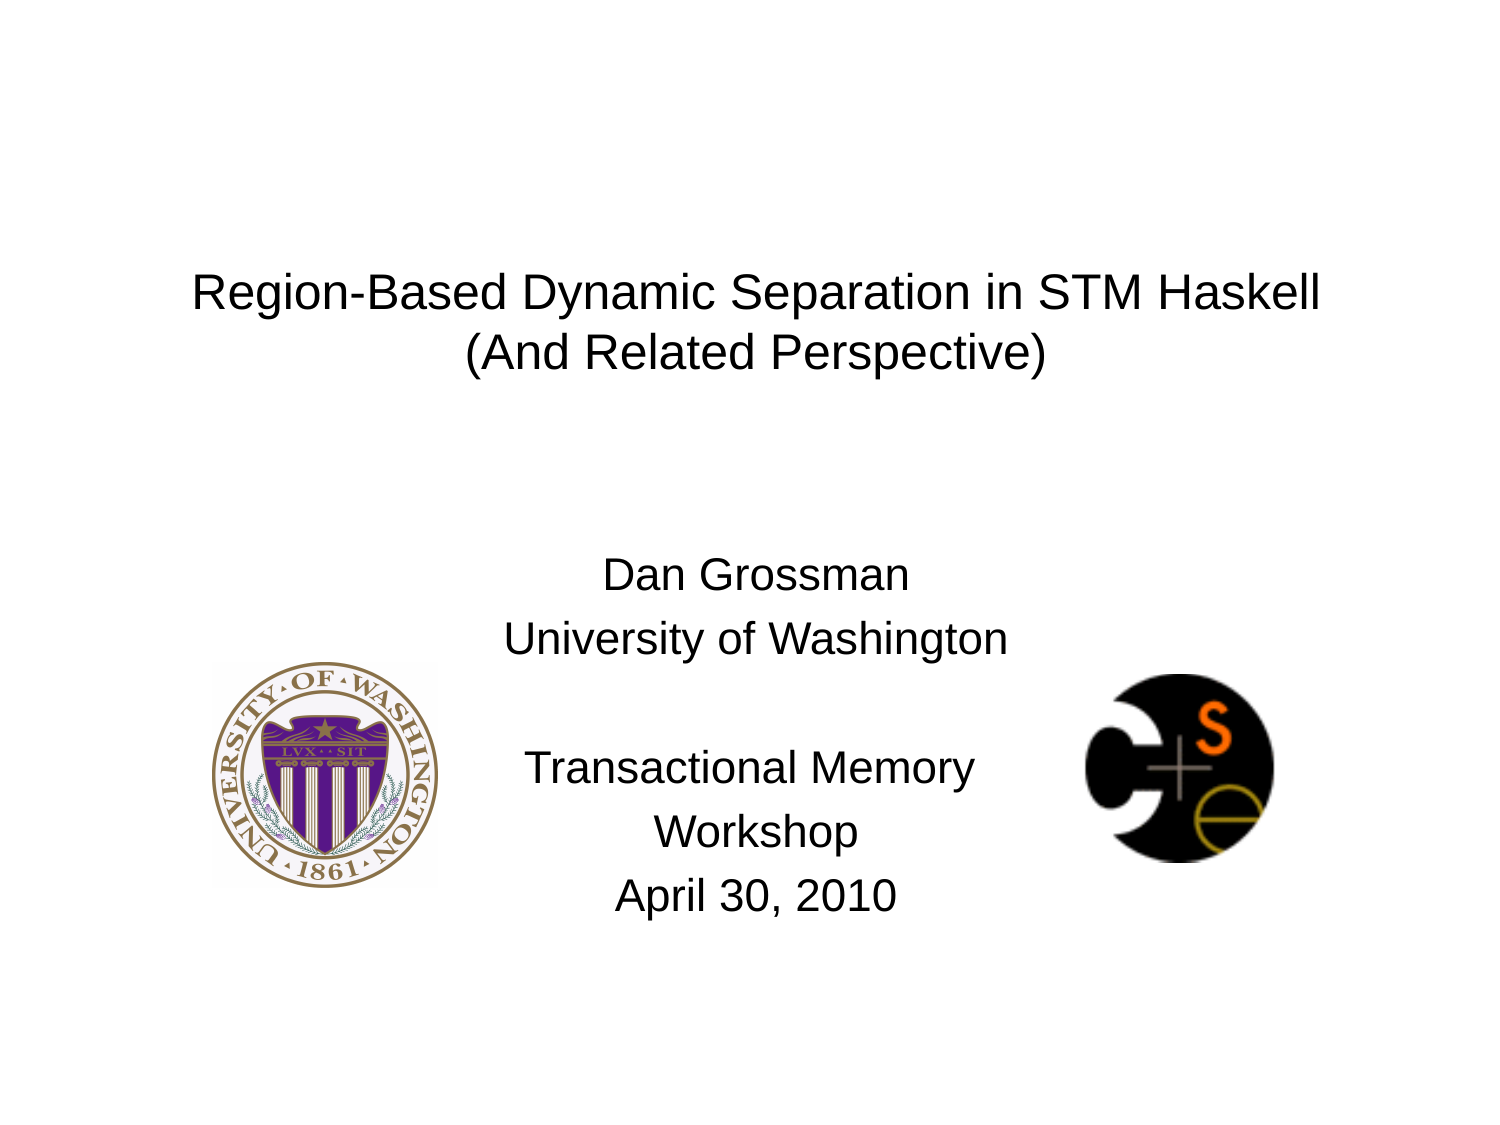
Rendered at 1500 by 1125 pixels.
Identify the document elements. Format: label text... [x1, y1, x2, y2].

picture [212, 662, 438, 888]
subtitle Dan Grossman University of Washington Transactional Memory Workshop April 30, 2010 [112, 537, 1401, 938]
title Region-Based Dynamic Separation in STM Haskell (And Related Perspective) [112, 224, 1401, 476]
picture [1024, 674, 1338, 864]
